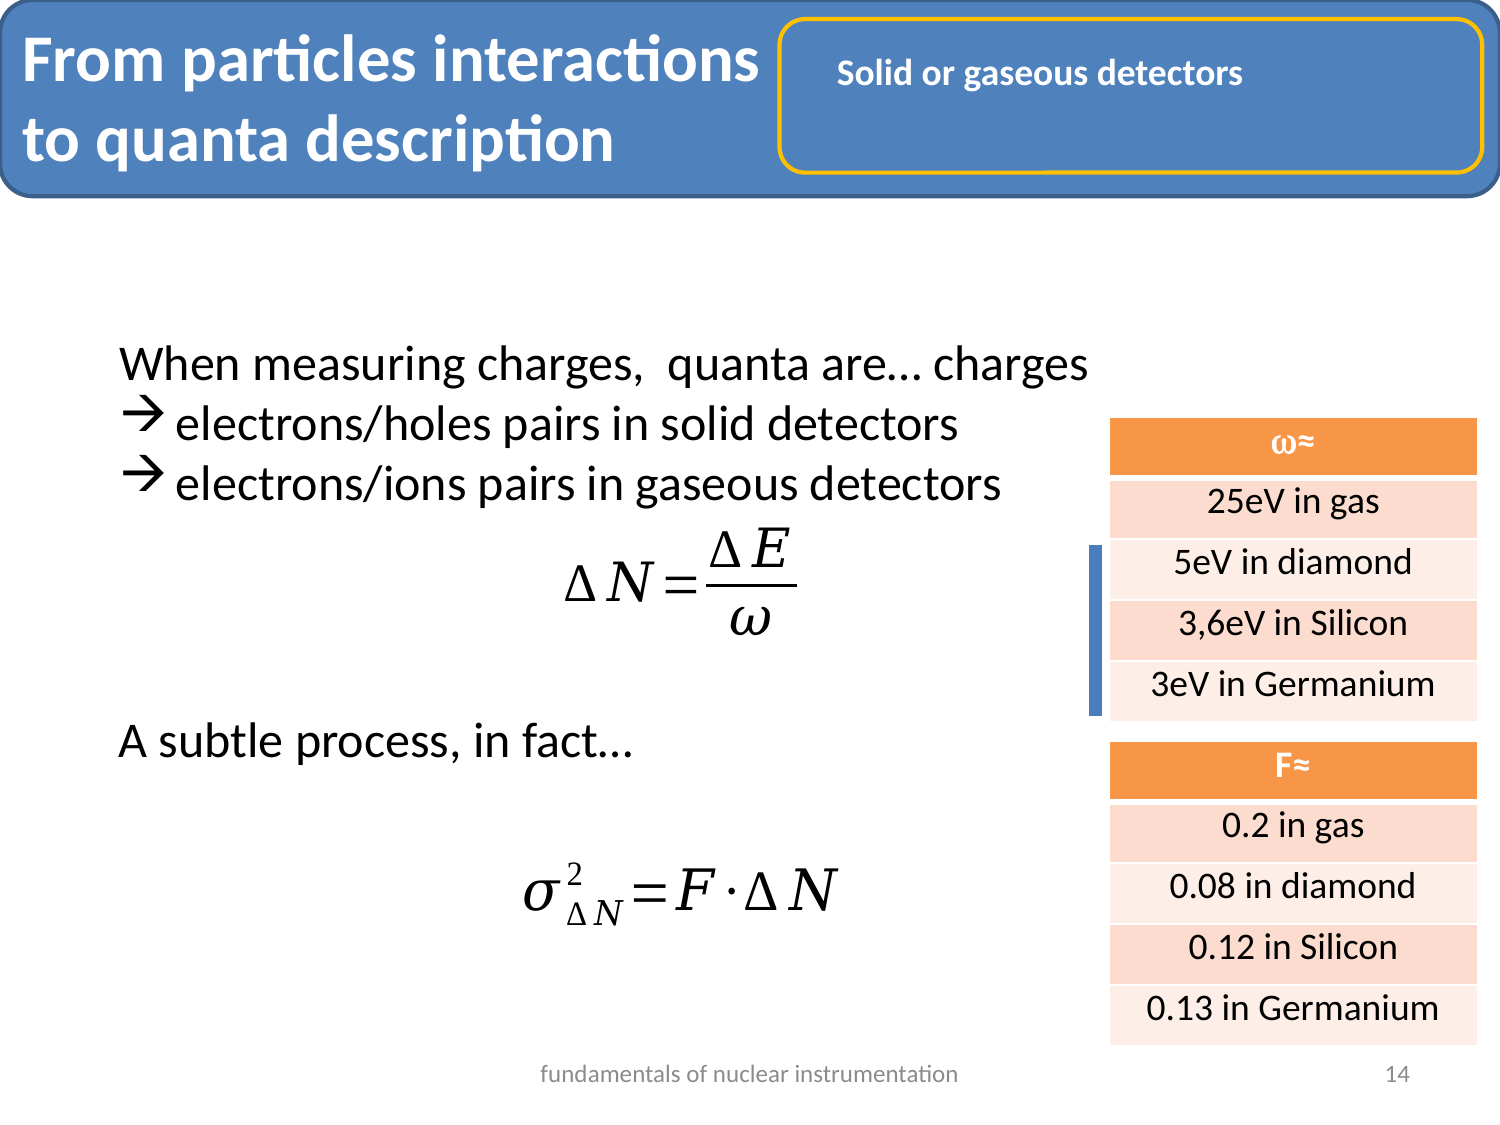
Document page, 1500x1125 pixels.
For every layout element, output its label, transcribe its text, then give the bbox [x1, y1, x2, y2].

table_cell 5eV in diamond [1110, 540, 1477, 599]
text_box [0, 0, 1500, 199]
table_cell 0.13 in Germanium [1110, 986, 1477, 1045]
text_box From particles interactions to quanta description [7, 7, 776, 182]
table_header F≈ [1110, 742, 1477, 799]
table_cell 3eV in Germanium [1110, 662, 1477, 721]
text_box A subtle process, in fact… [103, 699, 649, 775]
text_box [777, 16, 1485, 175]
text_box When measuring charges, quanta are… charges electrons/holes pairs in solid detectors electrons/ions pairs in gaseous detectors [104, 322, 1105, 518]
table_cell 0.2 in gas [1110, 805, 1477, 862]
text_box Solid or gaseous detectors [822, 40, 1259, 101]
table_cell 3,6eV in Silicon [1110, 601, 1477, 660]
table_header w≈ [1110, 418, 1477, 475]
slide_number 14 [1074, 1042, 1425, 1103]
table_cell 25eV in gas [1110, 481, 1477, 538]
table_cell 0.08 in diamond [1110, 864, 1477, 923]
footer fundamentals of nuclear instrumentation [512, 1042, 988, 1103]
table_cell 0.12 in Silicon [1110, 925, 1477, 984]
